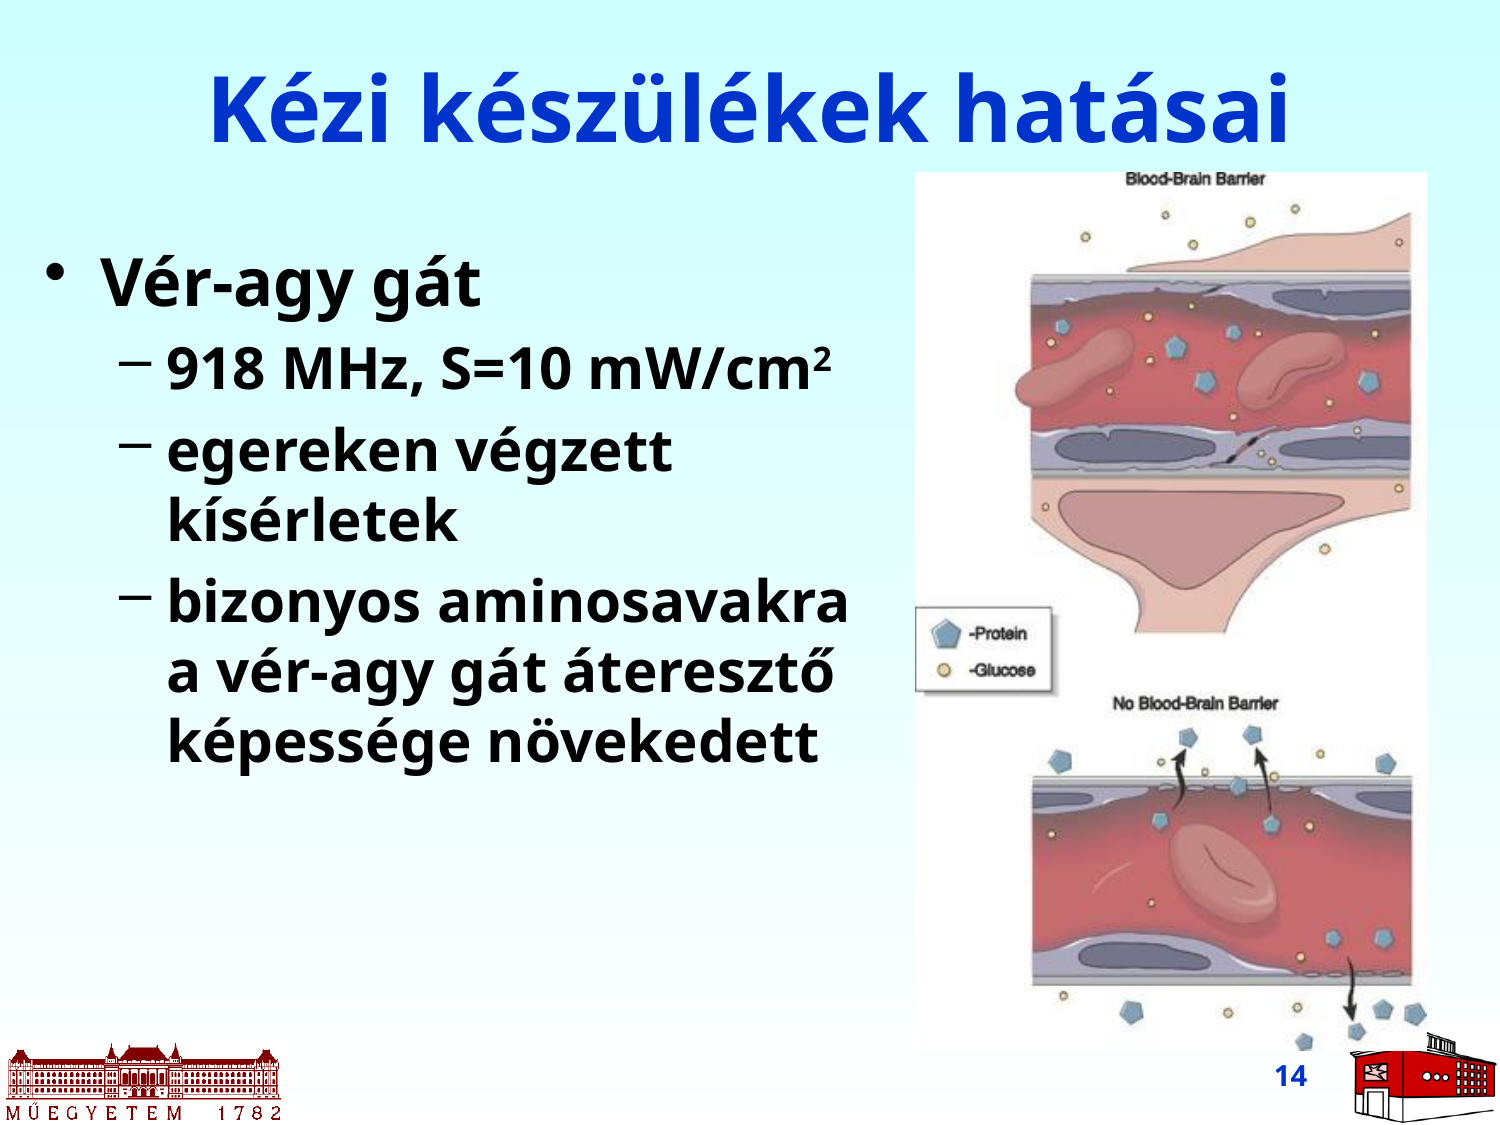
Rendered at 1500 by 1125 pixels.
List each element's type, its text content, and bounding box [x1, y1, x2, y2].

list Vér-agy gát 918 MHz, S=10 mW/cm2 egereken végzett kísérletek bizonyos aminosavakra a vér-agy gát áteresztő képessége növekedett [29, 231, 904, 907]
title Kézi készülékek hatásai [112, 12, 1388, 201]
slide_number 14 [1009, 1059, 1323, 1125]
picture [1346, 1022, 1500, 1125]
picture [0, 1039, 288, 1125]
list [915, 172, 1428, 1052]
